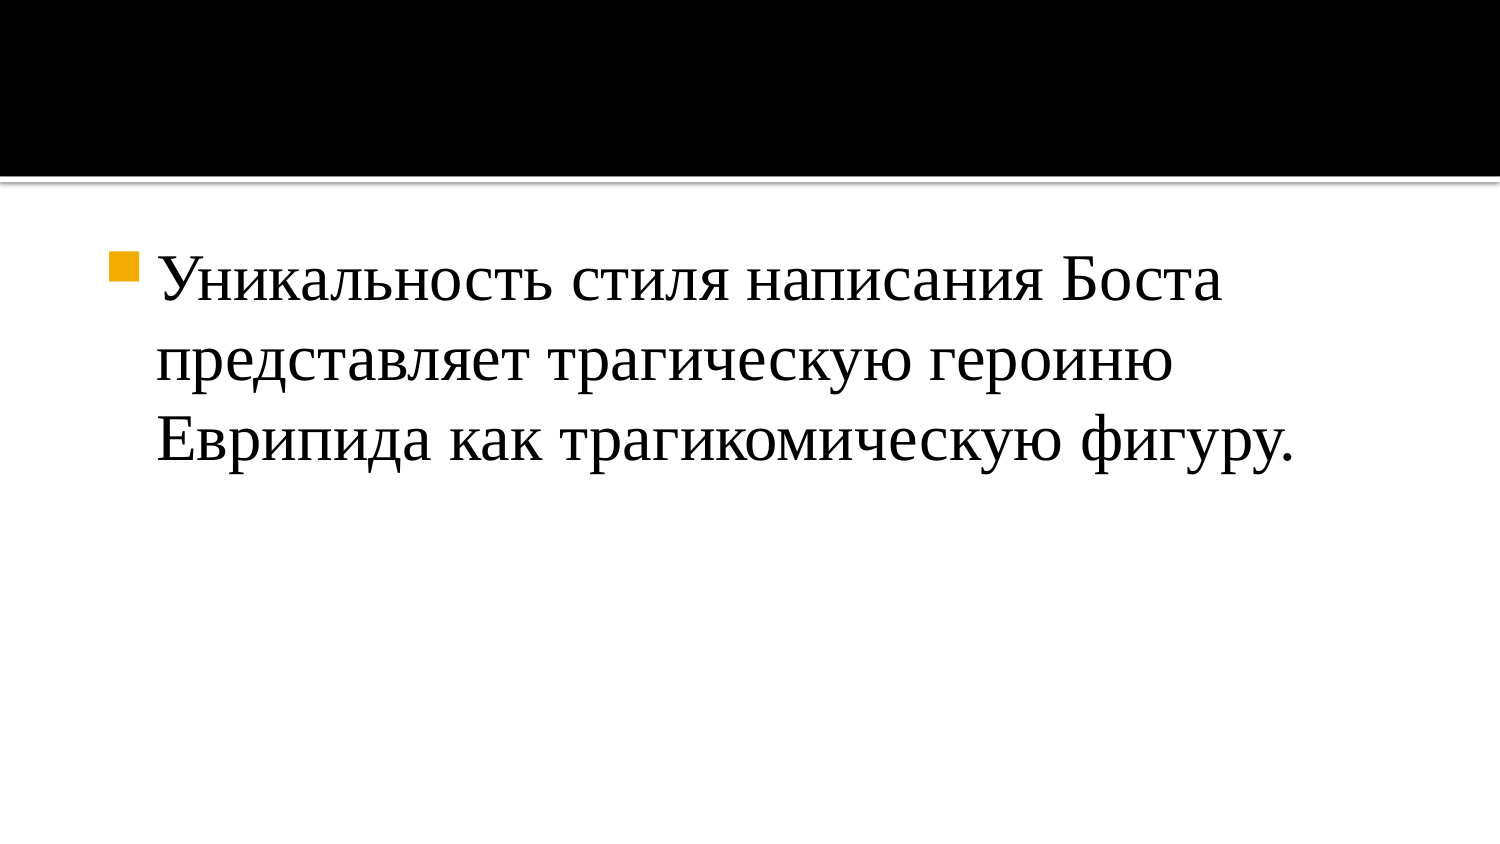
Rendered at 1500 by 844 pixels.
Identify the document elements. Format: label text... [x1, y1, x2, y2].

list Уникальность стиля написания Боста представляет трагическую героиню Еврипида как трагикомическую фигуру. [75, 218, 1471, 788]
